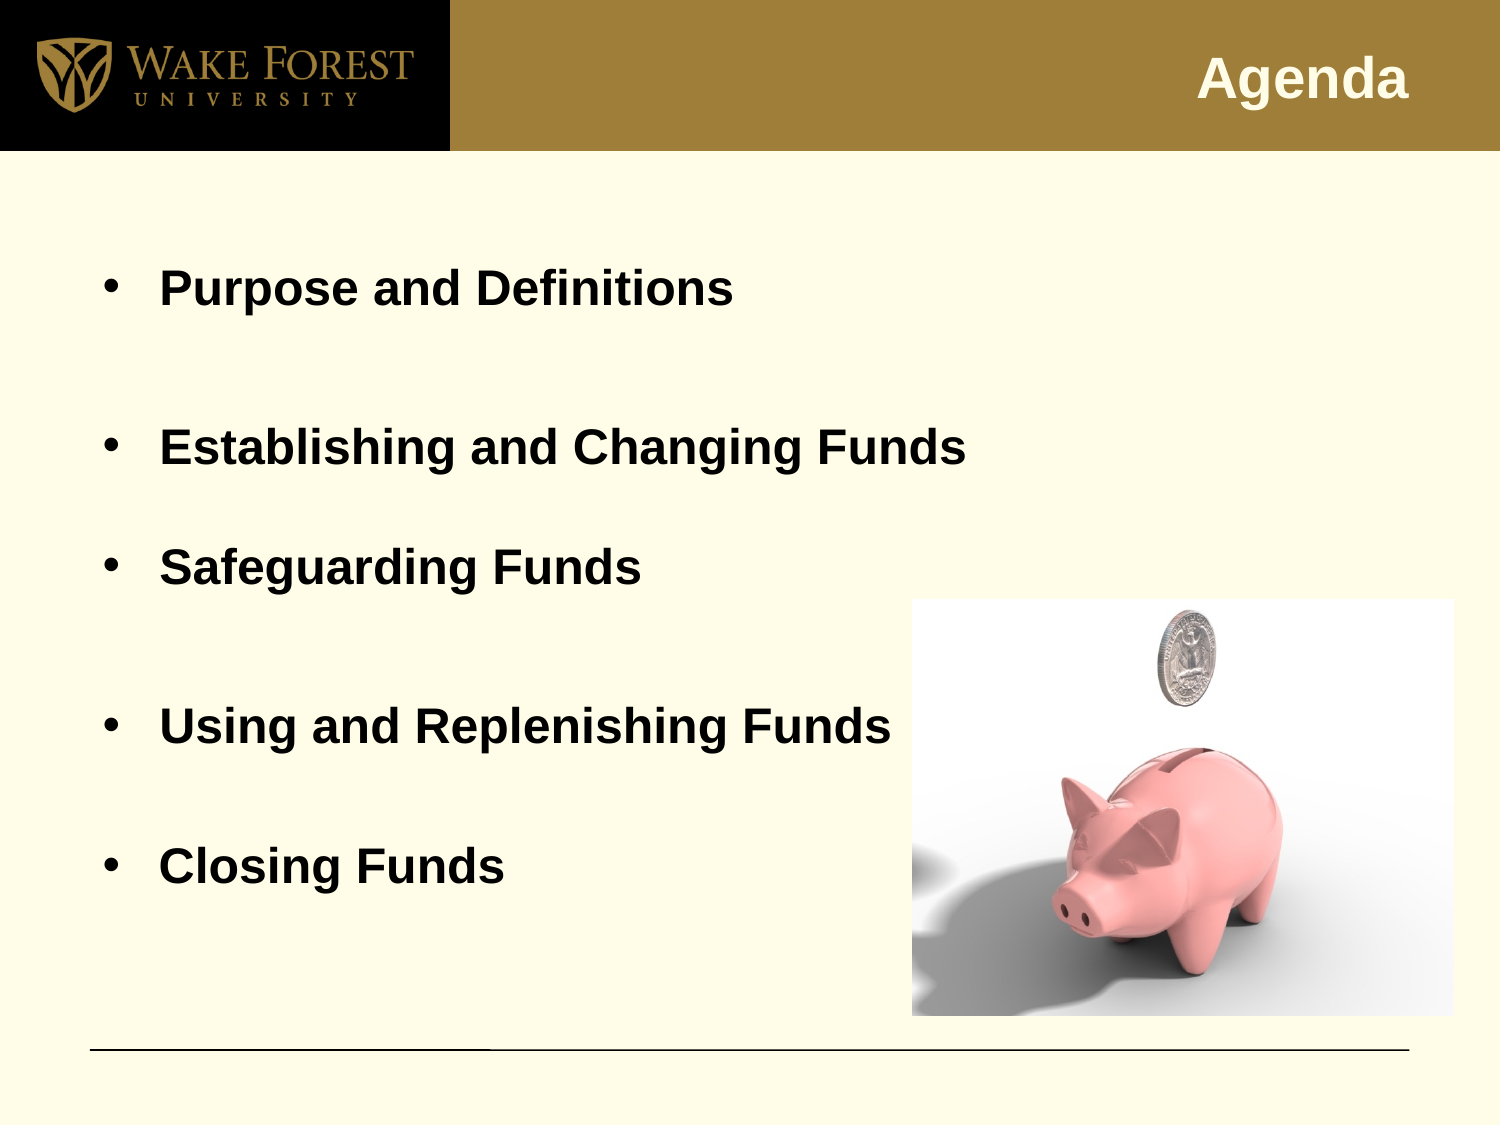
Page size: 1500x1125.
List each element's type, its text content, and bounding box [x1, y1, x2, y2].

picture [912, 599, 1454, 1016]
list Purpose and Definitions Establishing and Changing Funds Safeguarding Funds Using and Replenishing Funds Closing Funds [87, 187, 1413, 1038]
picture [37, 37, 414, 113]
title Agenda [524, 0, 1425, 150]
